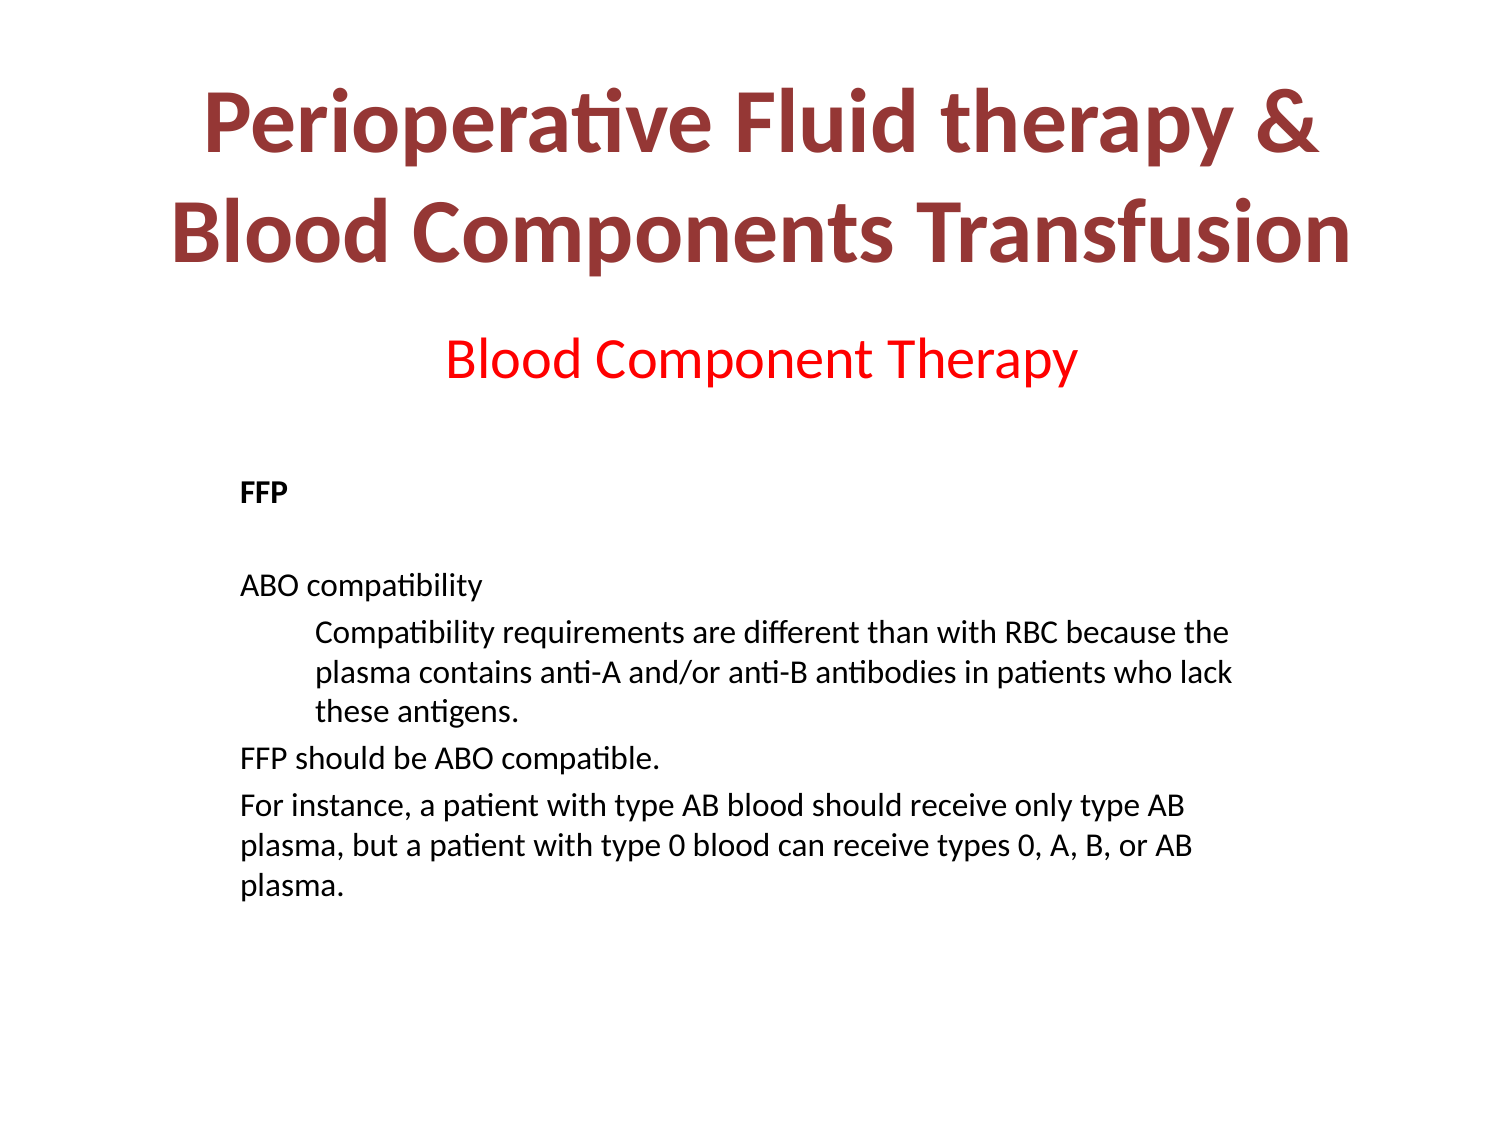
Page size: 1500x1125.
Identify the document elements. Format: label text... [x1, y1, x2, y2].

title Perioperative Fluid therapy & Blood Components Transfusion [125, 50, 1400, 292]
text_box Blood Component Therapy [137, 312, 1388, 398]
subtitle FFP ABO compatibility Compatibility requirements are different than with RBC because the plasma contains anti-A and/or anti-B antibodies in patients who lack these antigens. FFP should be ABO compatible. For instance, a patient with type AB blood should receive only type AB plasma, but a patient with type 0 blood can receive types 0, A, B, or AB plasma. [225, 462, 1275, 1038]
